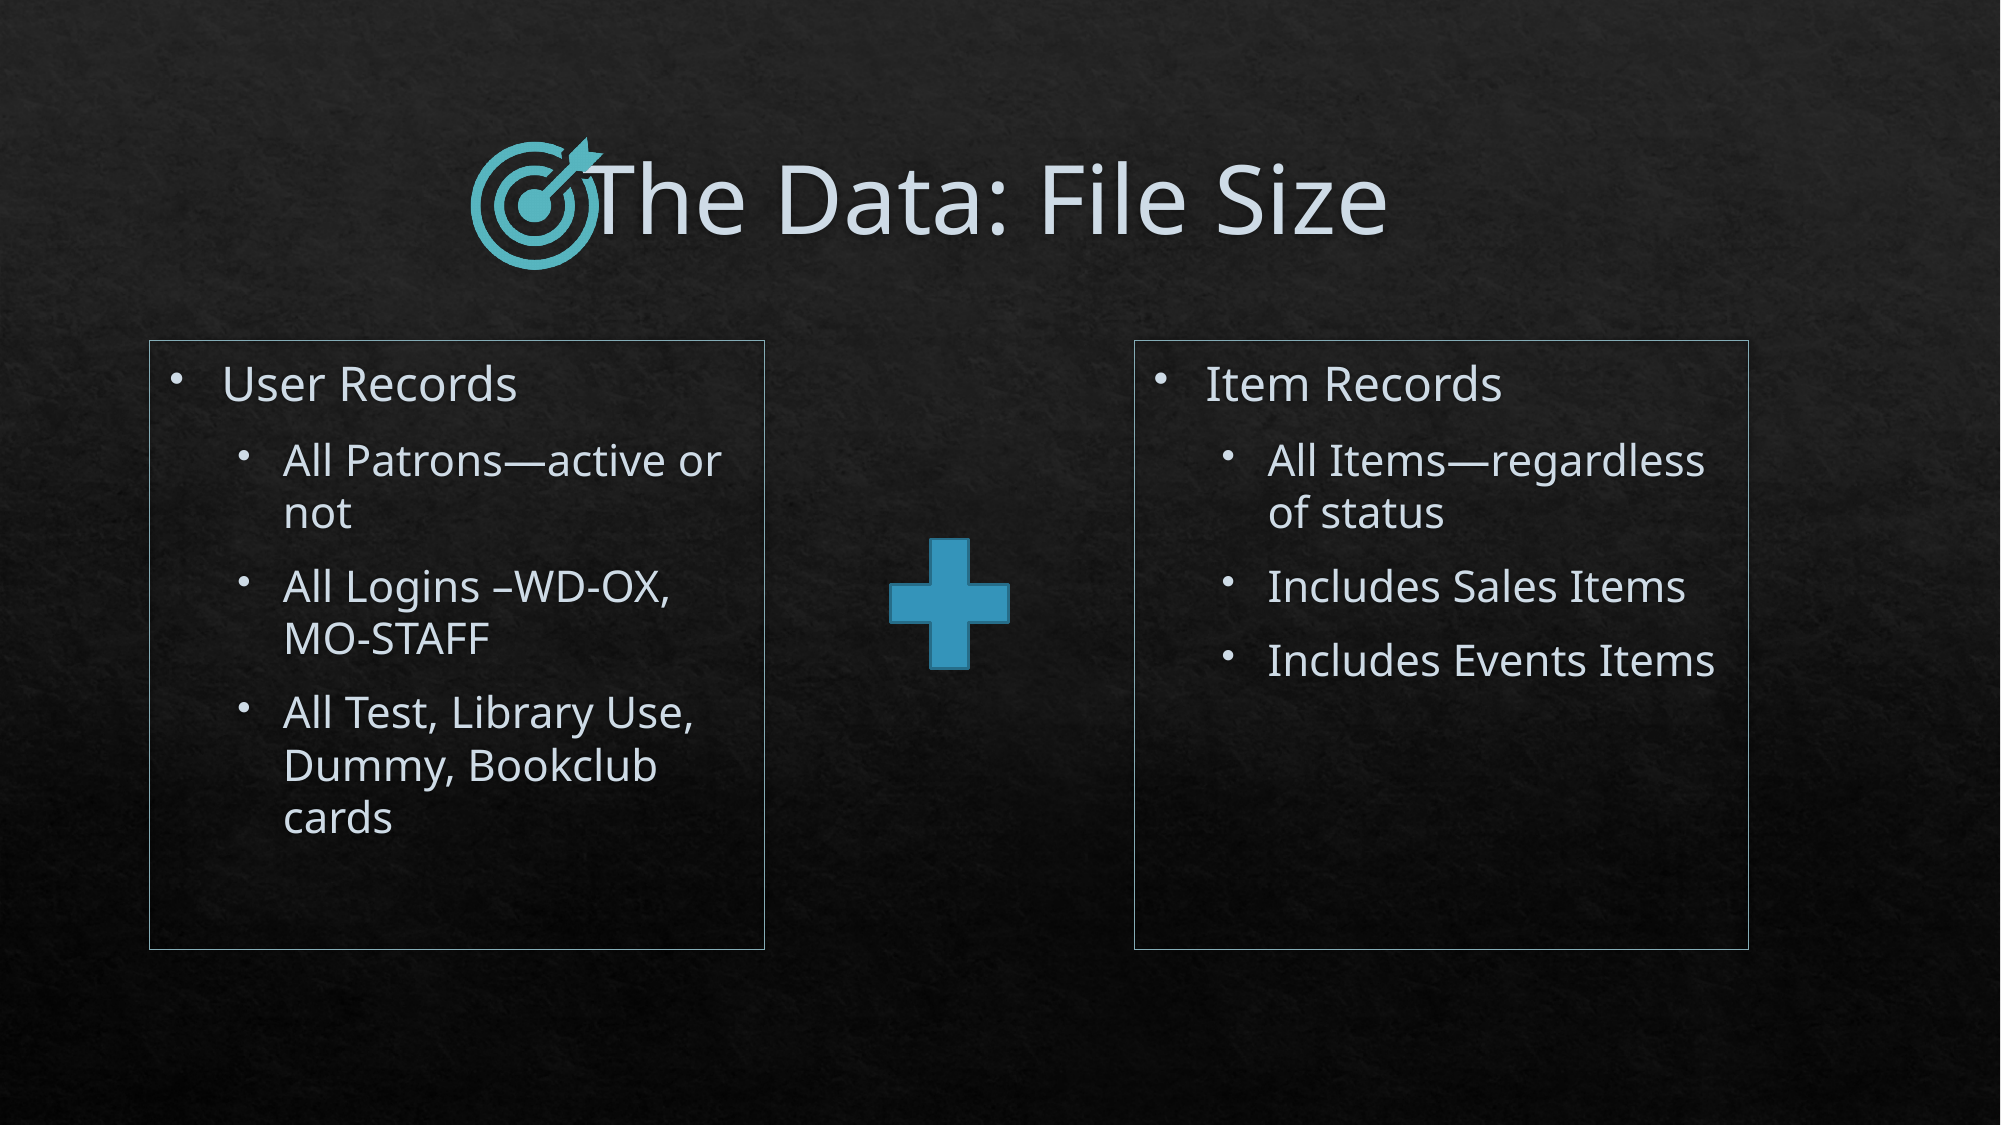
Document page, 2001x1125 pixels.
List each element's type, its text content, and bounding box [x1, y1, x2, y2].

text_box [889, 538, 1010, 670]
text_box [455, 121, 619, 285]
title The Data: File Size [149, 99, 1849, 307]
list User Records All Patrons—active or not All Logins –WD-OX, MO-STAFF All Test, Library Use, Dummy, Bookclub cards [149, 340, 765, 950]
text_box Item Records All Items—regardless of status Includes Sales Items Includes Events Items [1134, 340, 1749, 950]
